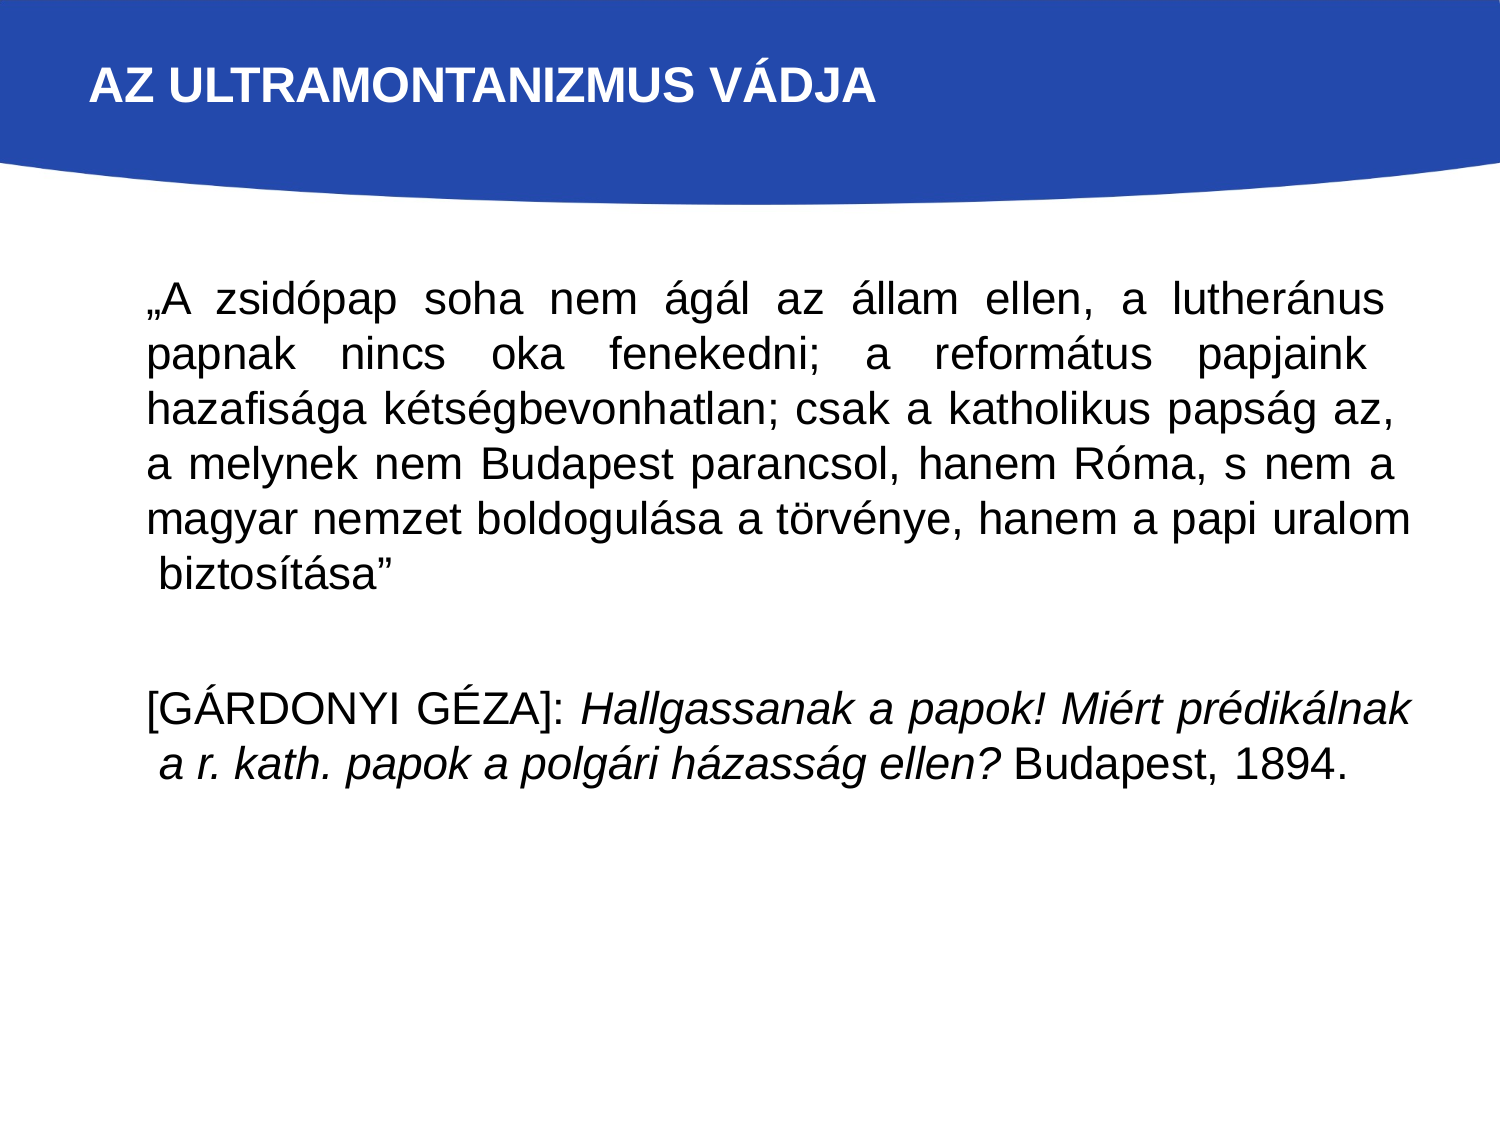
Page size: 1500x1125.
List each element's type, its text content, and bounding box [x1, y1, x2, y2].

text_box „A zsidópap soha nem ágál az állam ellen, a lutheránus papnak nincs oka fenekedni; a református papjaink hazafisága kétségbevonhatlan; csak a katholikus papság az, a melynek nem Budapest parancsol, hanem Róma, s nem a magyar nemzet boldogulása a törvénye, hanem a papi uralom biztosítása” [GÁRDONYI GÉZA]: Hallgassanak a papok! Miért prédikálnak a r. kath. papok a polgári házasság ellen? Budapest, 1894. [144, 266, 1413, 789]
title AZ ULTRAMONTANIZMUS VÁDJA [86, 50, 891, 241]
picture [0, 0, 1500, 214]
